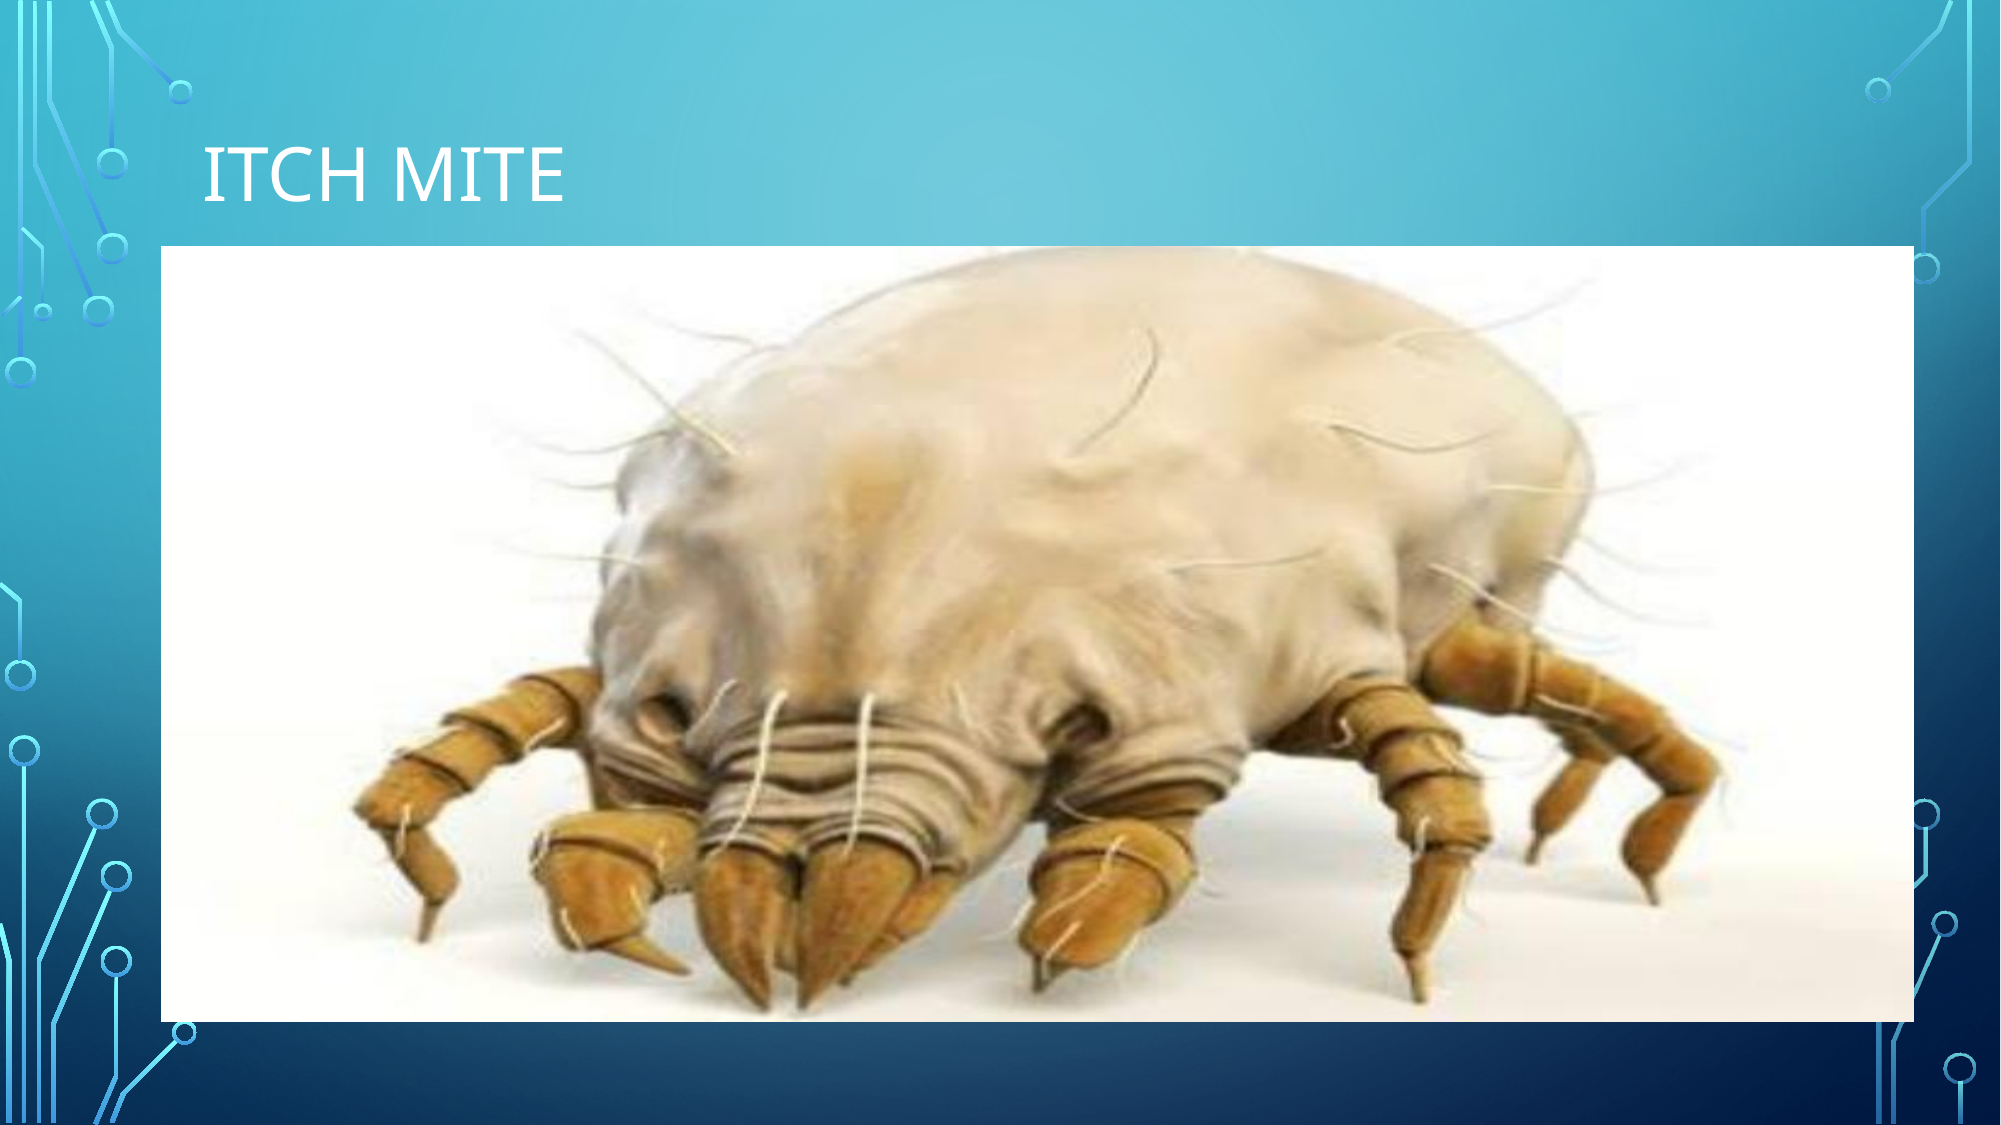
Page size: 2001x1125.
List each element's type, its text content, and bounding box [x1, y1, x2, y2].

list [160, 245, 1914, 1022]
title Itch mite [187, 101, 1813, 245]
